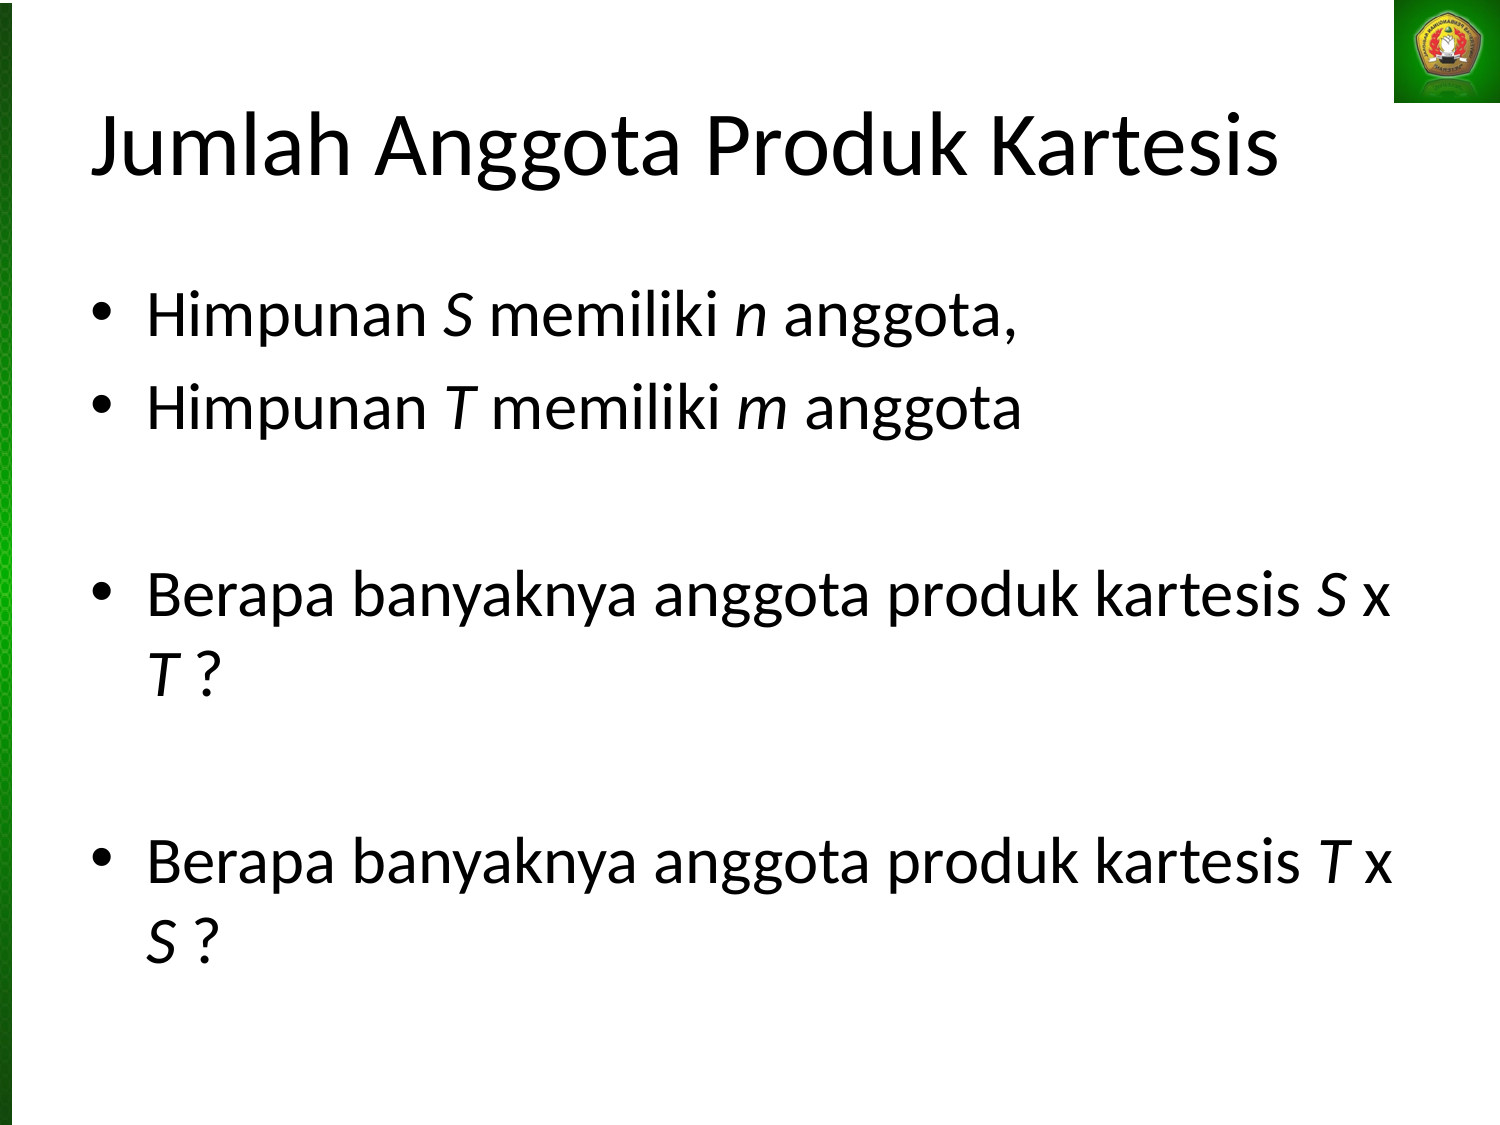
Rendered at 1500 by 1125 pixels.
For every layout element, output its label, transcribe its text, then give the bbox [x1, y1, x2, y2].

title Jumlah Anggota Produk Kartesis [75, 45, 1425, 233]
picture [0, 3, 12, 1125]
picture [1394, 0, 1500, 103]
list Himpunan S memiliki n anggota, Himpunan T memiliki m anggota Berapa banyaknya anggota produk kartesis S x T ? Berapa banyaknya anggota produk kartesis T x S ? [75, 262, 1425, 1006]
